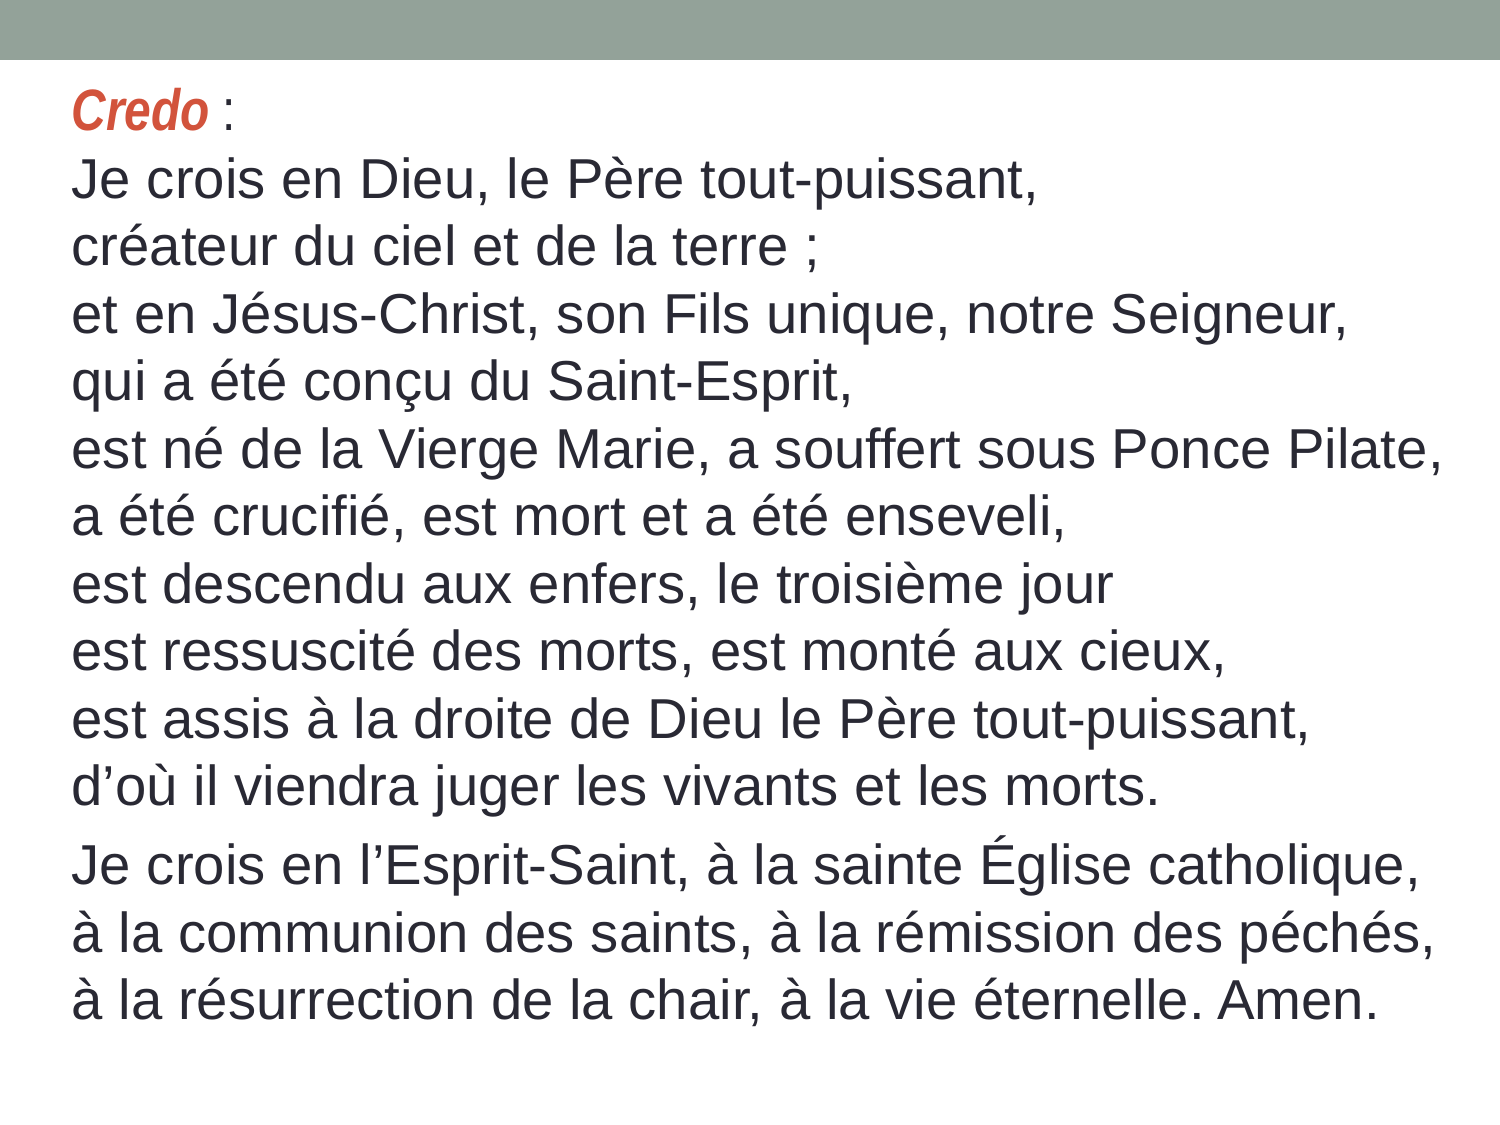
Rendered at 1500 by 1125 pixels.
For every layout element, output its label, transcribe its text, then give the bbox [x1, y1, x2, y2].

text_box Credo : Je crois en Dieu, le Père tout-puissant, créateur du ciel et de la terre ; et en Jésus-Christ, son Fils unique, notre Seigneur, qui a été conçu du Saint-Esprit, est né de la Vierge Marie, a souffert sous Ponce Pilate, a été crucifié, est mort et a été enseveli, est descendu aux enfers, le troisième jour est ressuscité des morts, est monté aux cieux, est assis à la droite de Dieu le Père tout-puissant, d’où il viendra juger les vivants et les morts. Je crois en l’Esprit-Saint, à la sainte Église catholique, à la communion des saints, à la rémission des péchés, à la résurrection de la chair, à la vie éternelle. Amen. [56, 0, 1474, 1125]
